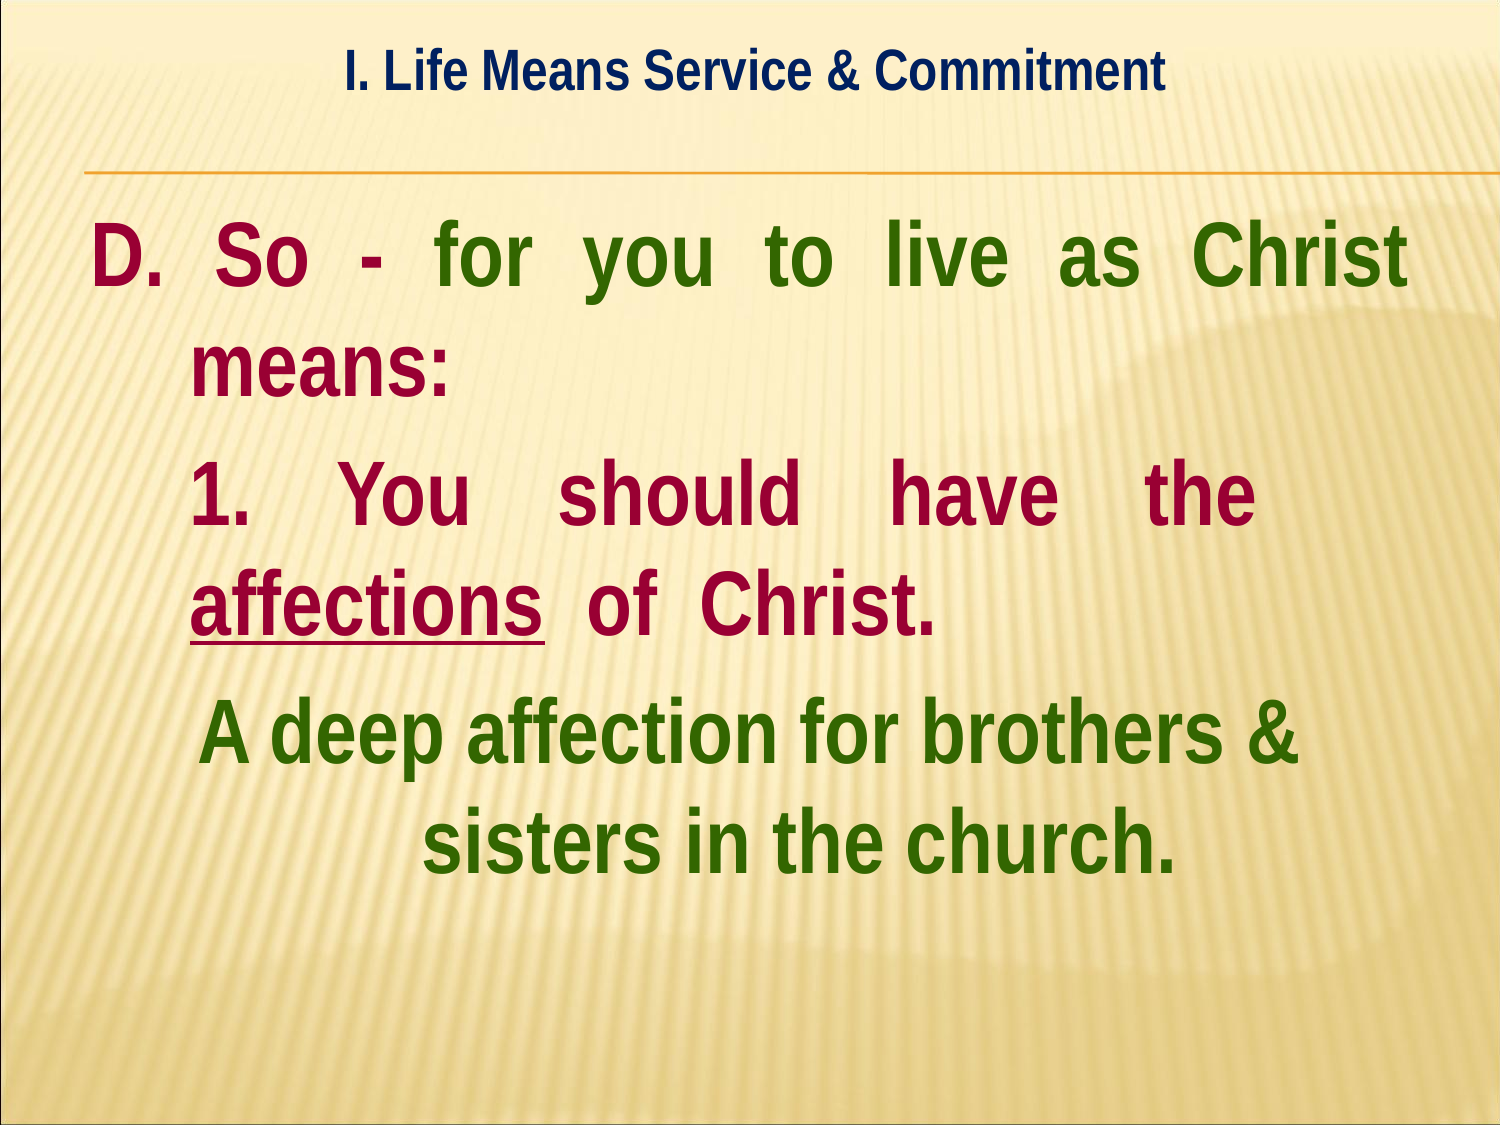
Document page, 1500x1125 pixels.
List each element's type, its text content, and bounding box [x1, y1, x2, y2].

text_box I. Life Means Service & Commitment [124, 24, 1413, 110]
picture [0, 0, 1500, 1125]
list D. So - for you to live as Christ means: 1. You should have the affections of Christ. A deep affection for brothers & sisters in the church. [75, 187, 1425, 1075]
